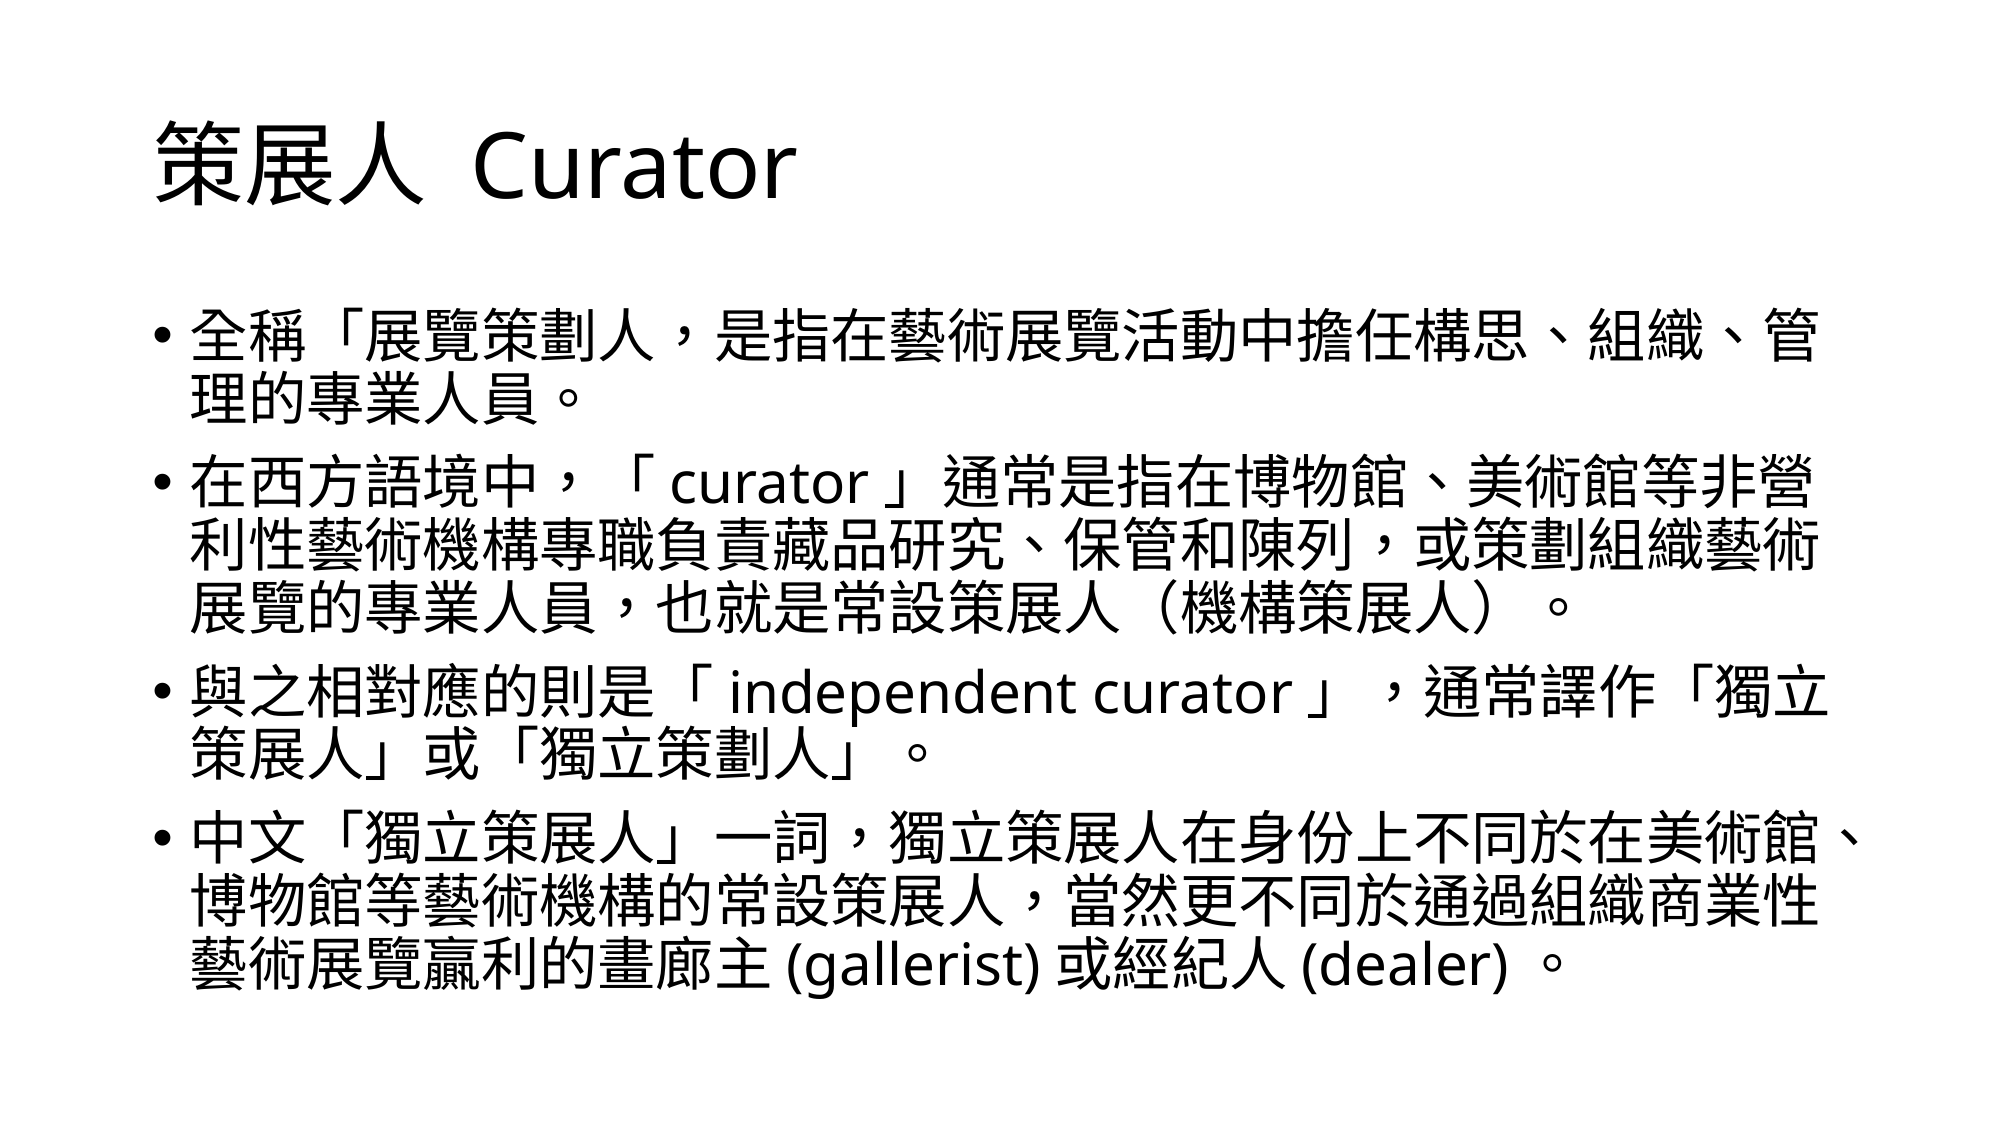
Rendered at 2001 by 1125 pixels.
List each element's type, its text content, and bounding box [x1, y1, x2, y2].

list 全稱「展覽策劃人，是指在藝術展覽活動中擔任構思、組織、管理的專業人員。 在西方語境中，「curator」通常是指在博物館、美術館等非營利性藝術機構專職負責藏品研究、保管和陳列，或策劃組織藝術展覽的專業人員，也就是常設策展人（機構策展人）。 與之相對應的則是「independent curator」，通常譯作「獨立策展人」或「獨立策劃人」。 中文「獨立策展人」一詞，獨立策展人在身份上不同於在美術館、博物館等藝術機構的常設策展人，當然更不同於通過組織商業性藝術展覽贏利的畫廊主(gallerist)或經紀人(dealer)。 [137, 299, 1863, 1014]
title 策展人 Curator [137, 59, 1863, 278]
